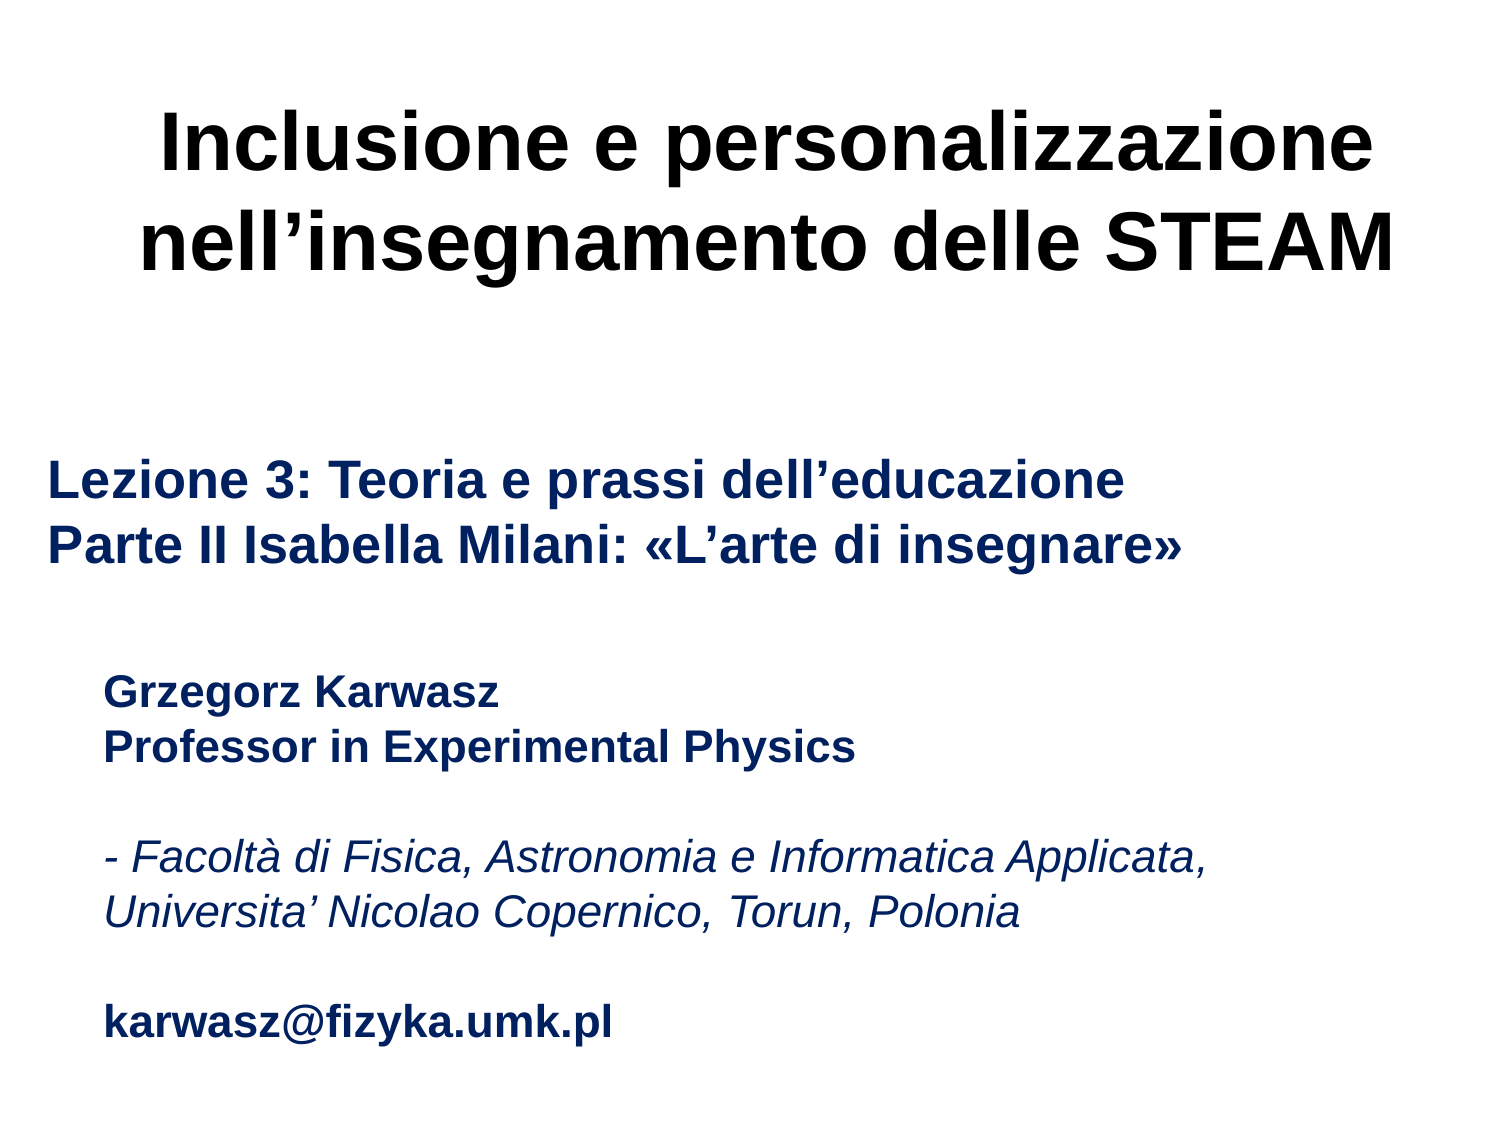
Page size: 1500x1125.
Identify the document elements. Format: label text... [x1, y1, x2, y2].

text_box Grzegorz Karwasz Professor in Experimental Physics - Facoltà di Fisica, Astronomia e Informatica Applicata, Universita’ Nicolao Copernico, Torun, Polonia karwasz@fizyka.umk.pl [88, 654, 1388, 1055]
text_box Lezione 3: Teoria e prassi dell’educazione Parte II Isabella Milani: «L’arte di insegnare» [33, 436, 1333, 582]
title Inclusione e personalizzazione nell’insegnamento delle STEAM [88, 66, 1447, 308]
